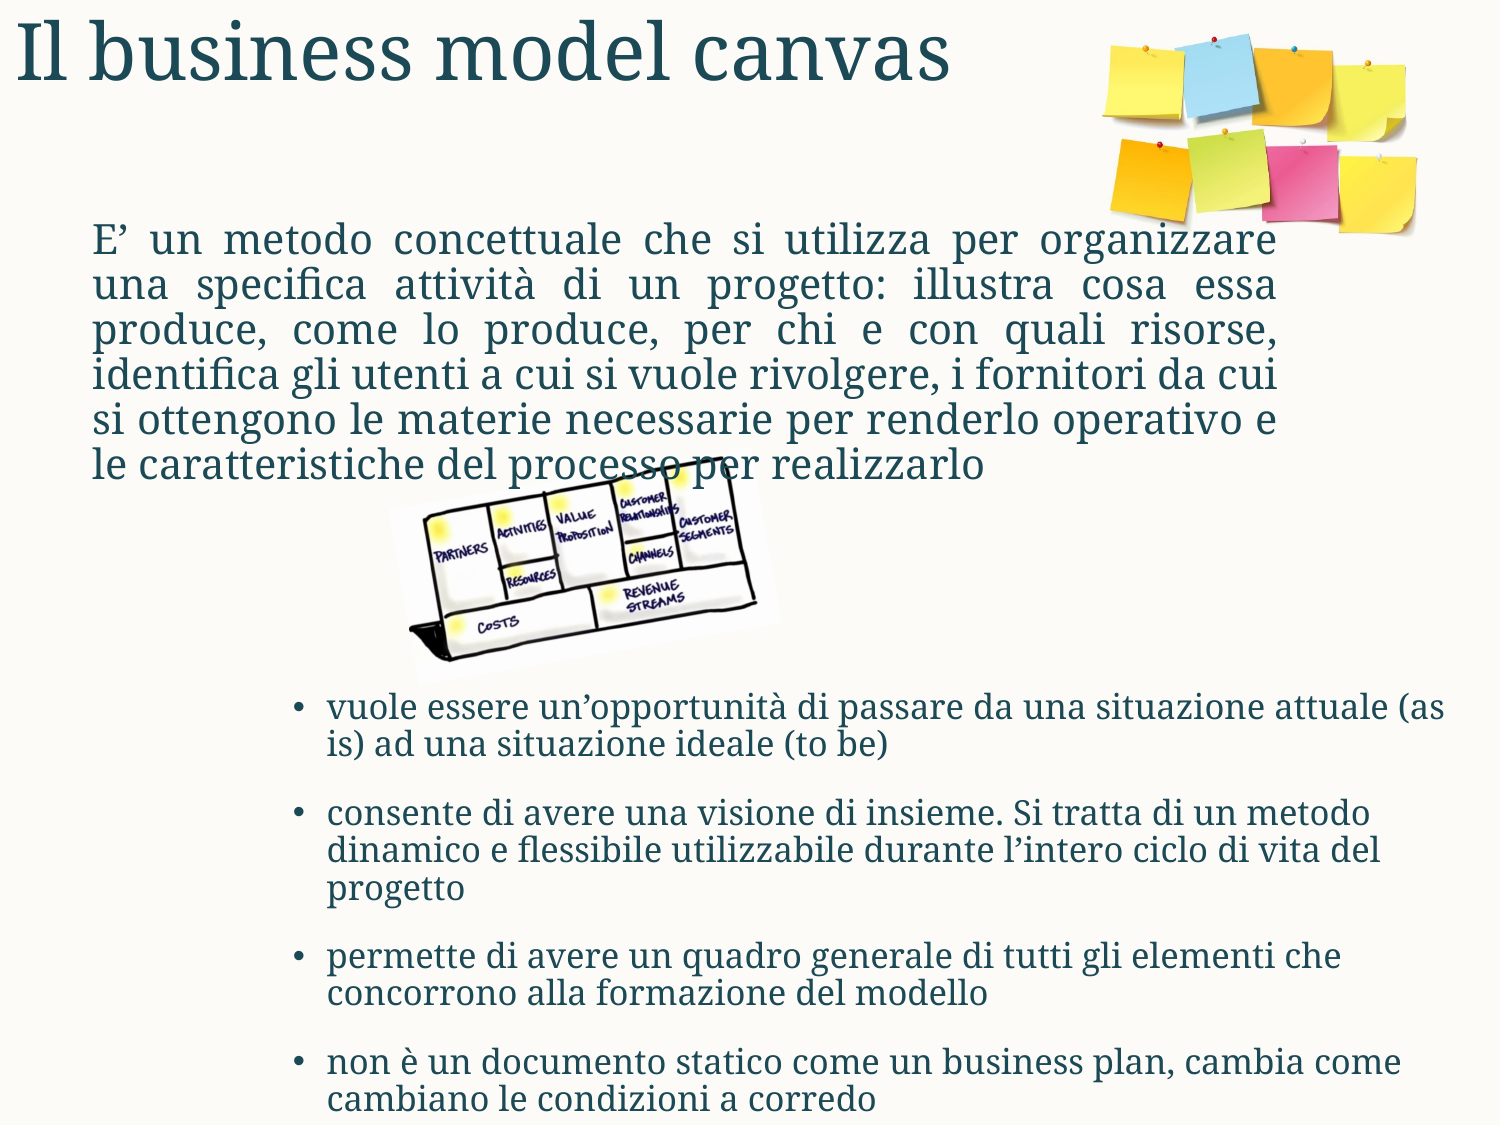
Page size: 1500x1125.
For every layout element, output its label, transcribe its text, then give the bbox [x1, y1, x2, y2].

text_box vuole essere un’opportunità di passare da una situazione attuale (as is) ad una situazione ideale (to be) consente di avere una visione di insieme. Si tratta di un metodo dinamico e flessibile utilizzabile durante l’intero ciclo di vita del progetto permette di avere un quadro generale di tutti gli elementi che concorrono alla formazione del modello non è un documento statico come un business plan, cambia come cambiano le condizioni a corredo [271, 682, 1495, 1125]
picture [389, 477, 781, 686]
picture [1080, 13, 1438, 253]
title Il business model canvas [0, 0, 1170, 106]
list E’ un metodo concettuale che si utilizza per organizzare una specifica attività di un progetto: illustra cosa essa produce, come lo produce, per chi e con quali risorse, identifica gli utenti a cui si vuole rivolgere, i fornitori da cui si ottengono le materie necessarie per renderlo operativo e le caratteristiche del processo per realizzarlo [70, 210, 1294, 504]
